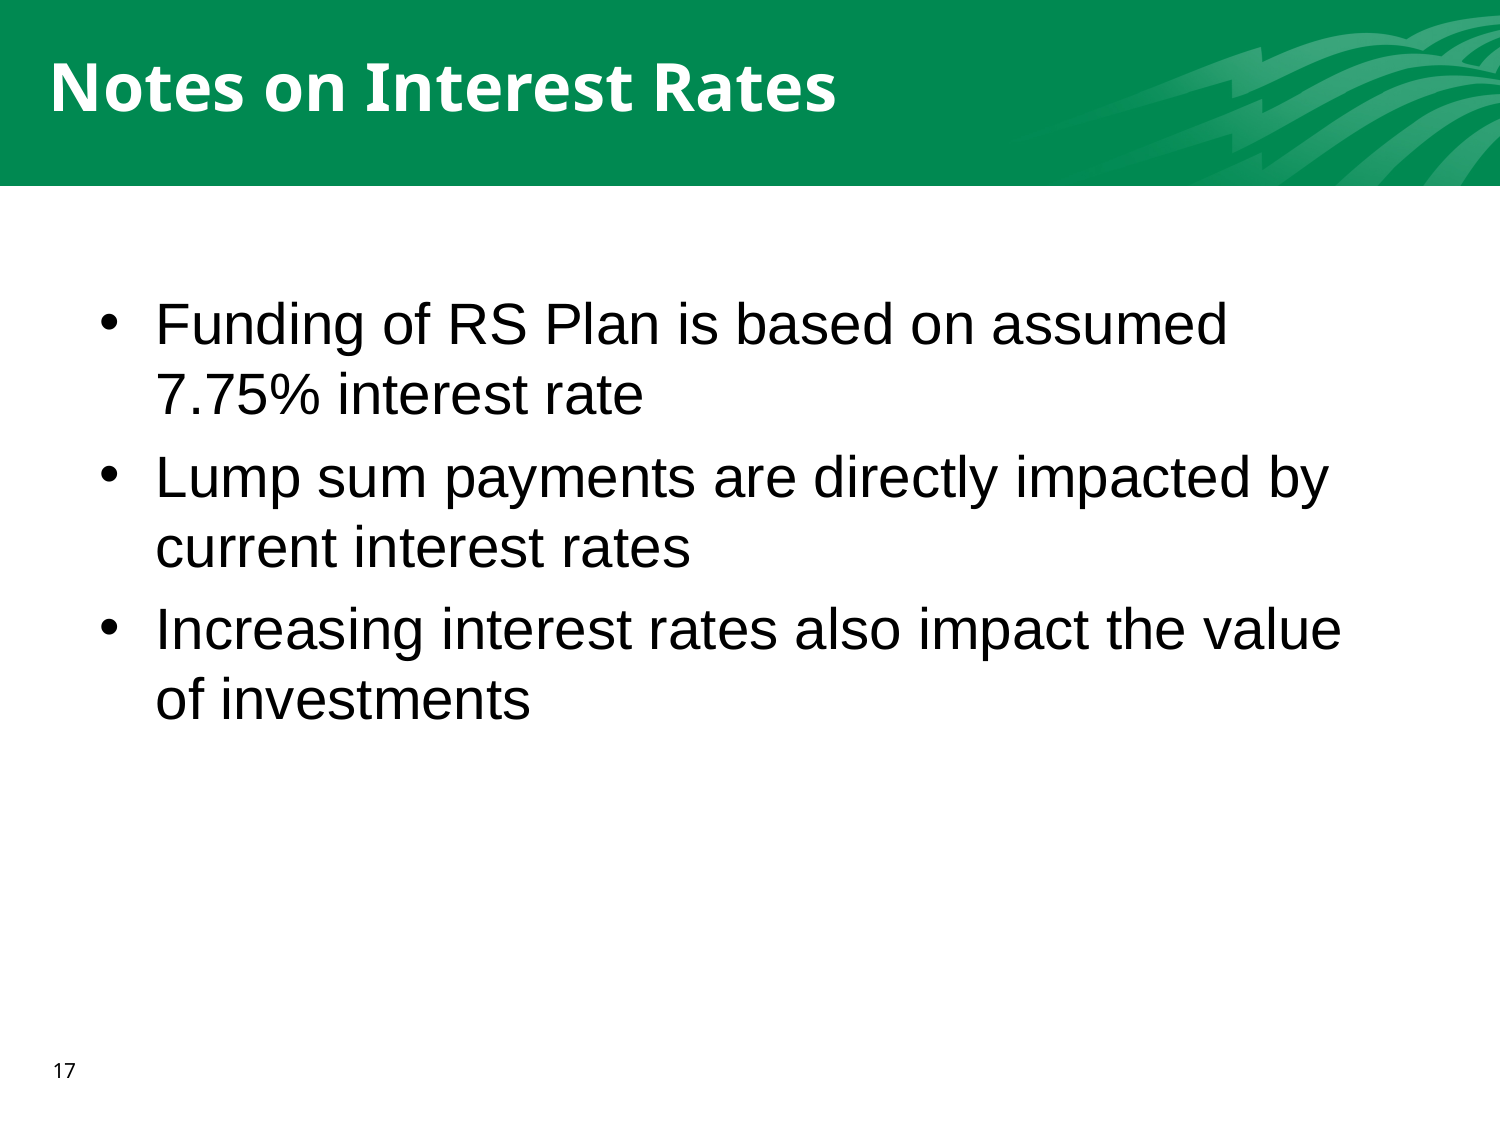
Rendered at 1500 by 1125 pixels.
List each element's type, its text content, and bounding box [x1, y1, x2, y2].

title Notes on Interest Rates [33, 37, 1447, 138]
list Funding of RS Plan is based on assumed 7.75% interest rate Lump sum payments are directly impacted by current interest rates Increasing interest rates also impact the value of investments [84, 278, 1410, 1001]
slide_number 17 [37, 1049, 351, 1101]
picture [0, 0, 1500, 186]
